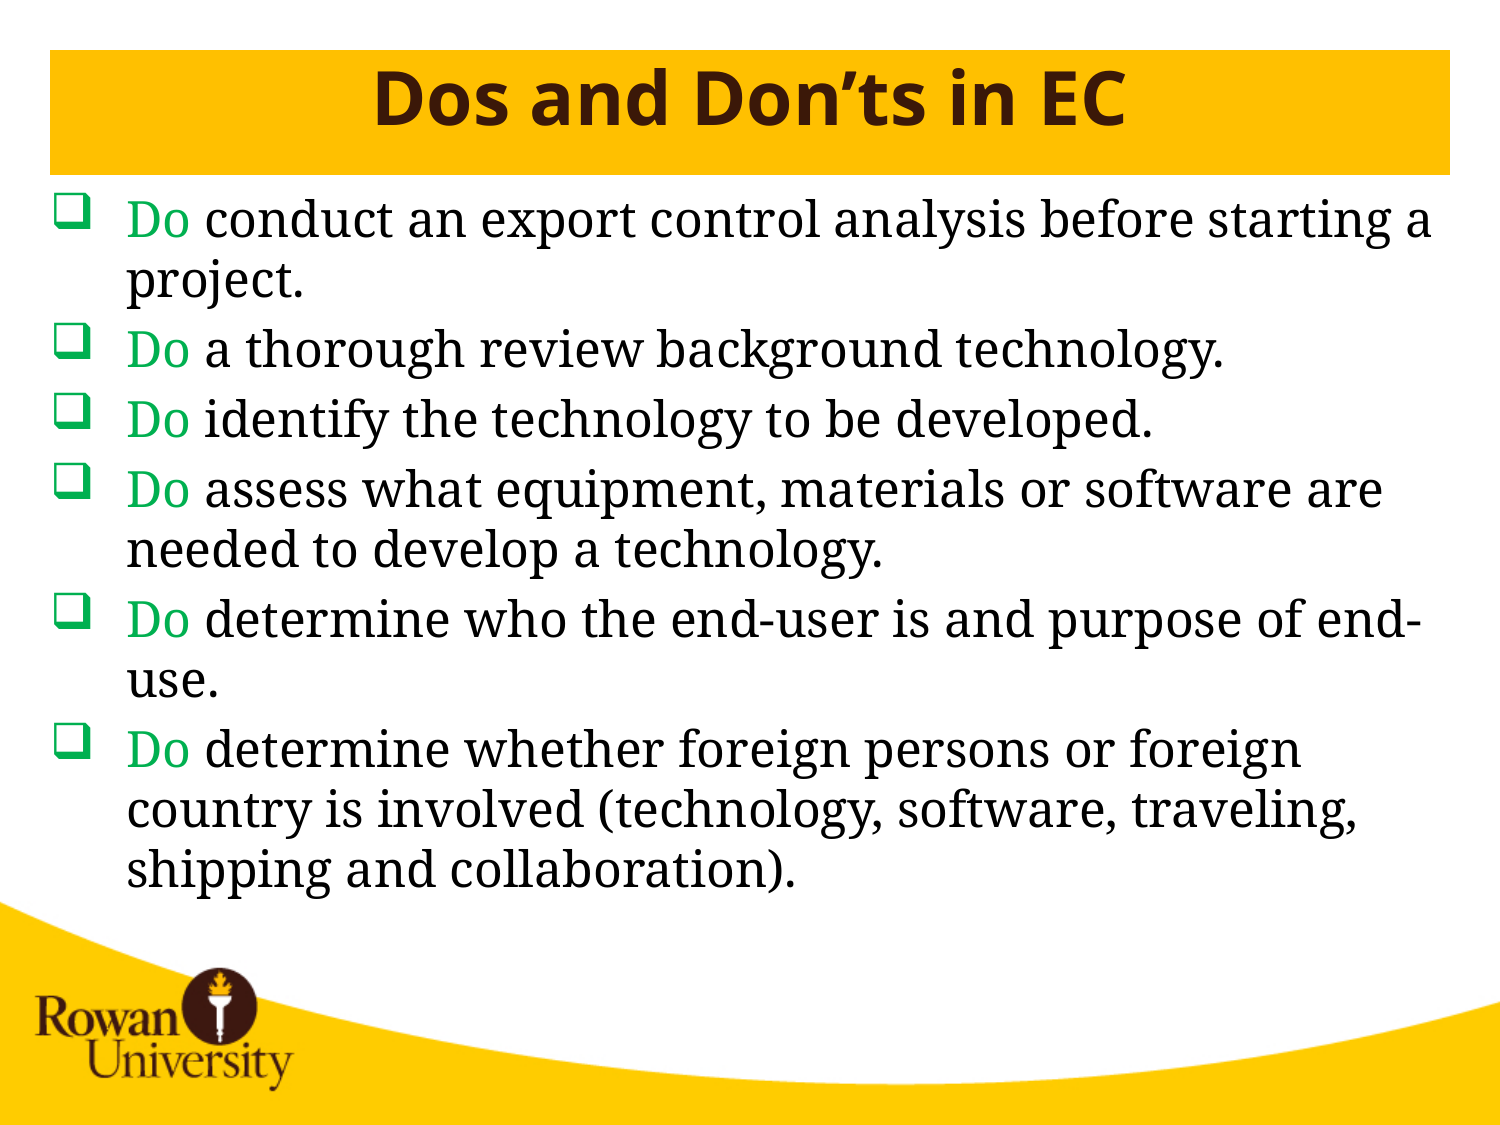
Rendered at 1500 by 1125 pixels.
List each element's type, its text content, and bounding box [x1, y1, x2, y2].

picture [0, 0, 1500, 1125]
title Dos and Don’ts in EC [50, 50, 1450, 175]
list Do conduct an export control analysis before starting a project. Do a thorough review background technology. Do identify the technology to be developed. Do assess what equipment, materials or software are needed to develop a technology. Do determine who the end-user is and purpose of end-use. Do determine whether foreign persons or foreign country is involved (technology, software, traveling, shipping and collaboration). [50, 187, 1450, 925]
